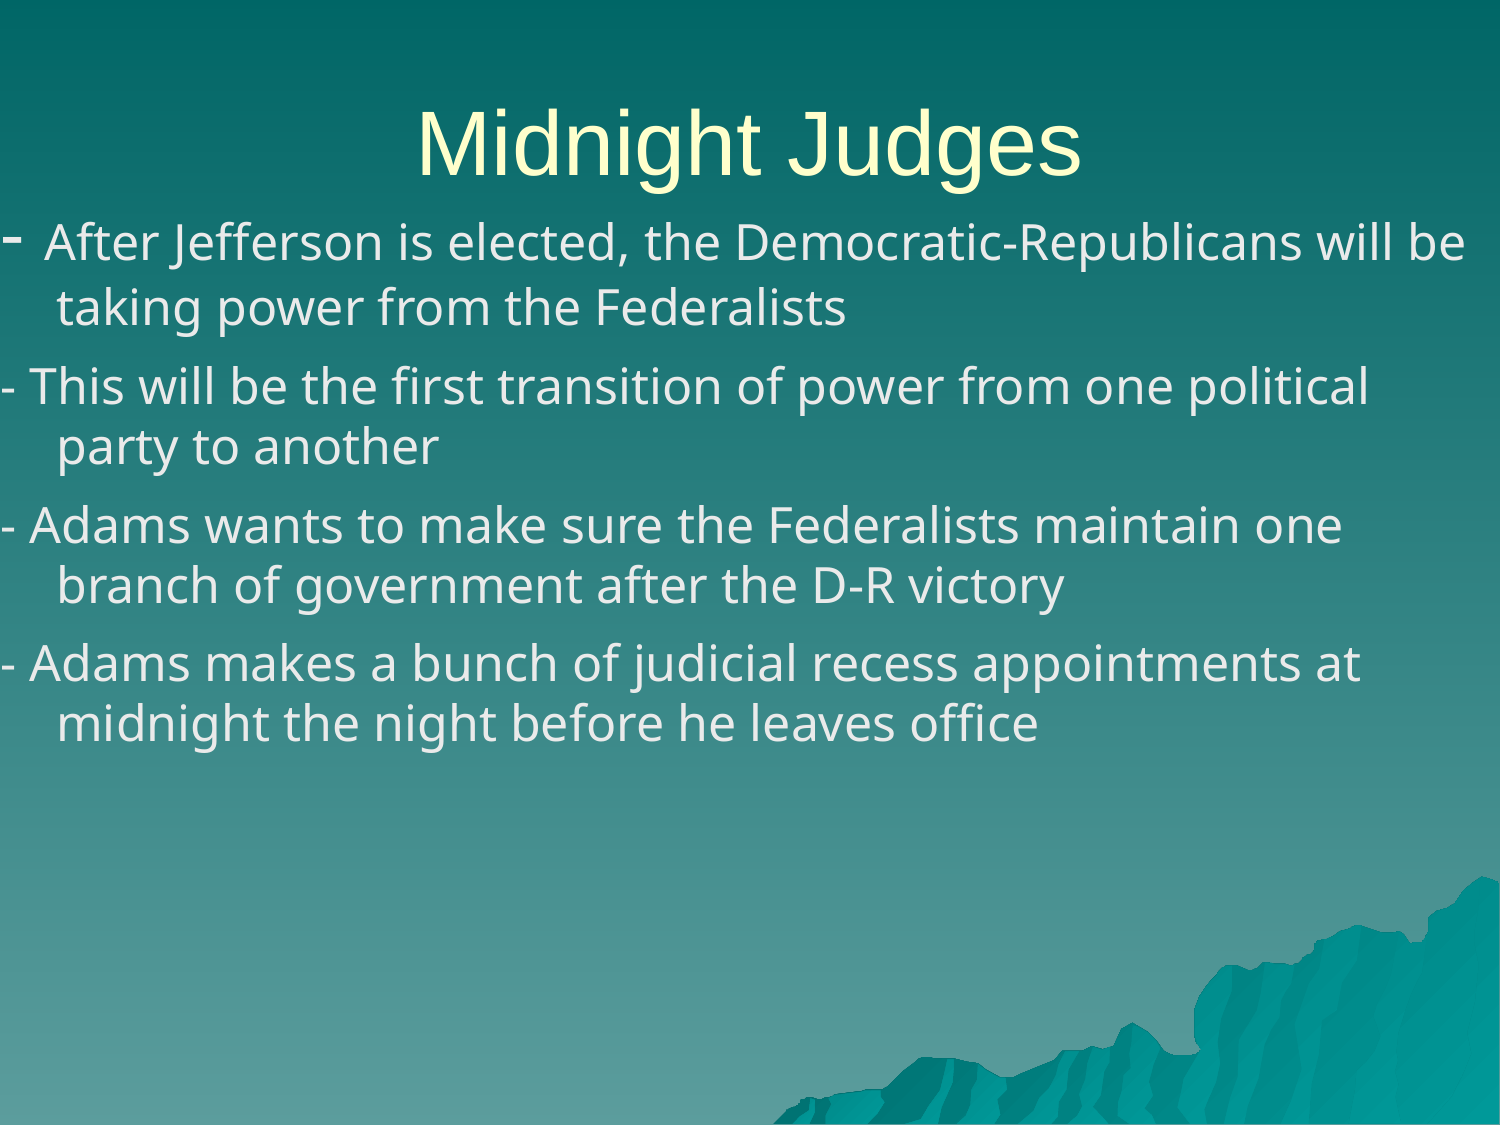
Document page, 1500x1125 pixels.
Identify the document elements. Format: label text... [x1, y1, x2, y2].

subtitle - After Jefferson is elected, the Democratic-Republicans will be taking power from the Federalists - This will be the first transition of power from one political party to another - Adams wants to make sure the Federalists maintain one branch of government after the D-R victory - Adams makes a bunch of judicial recess appointments at midnight the night before he leaves office [0, 187, 1500, 750]
title Midnight Judges [75, 45, 1425, 187]
